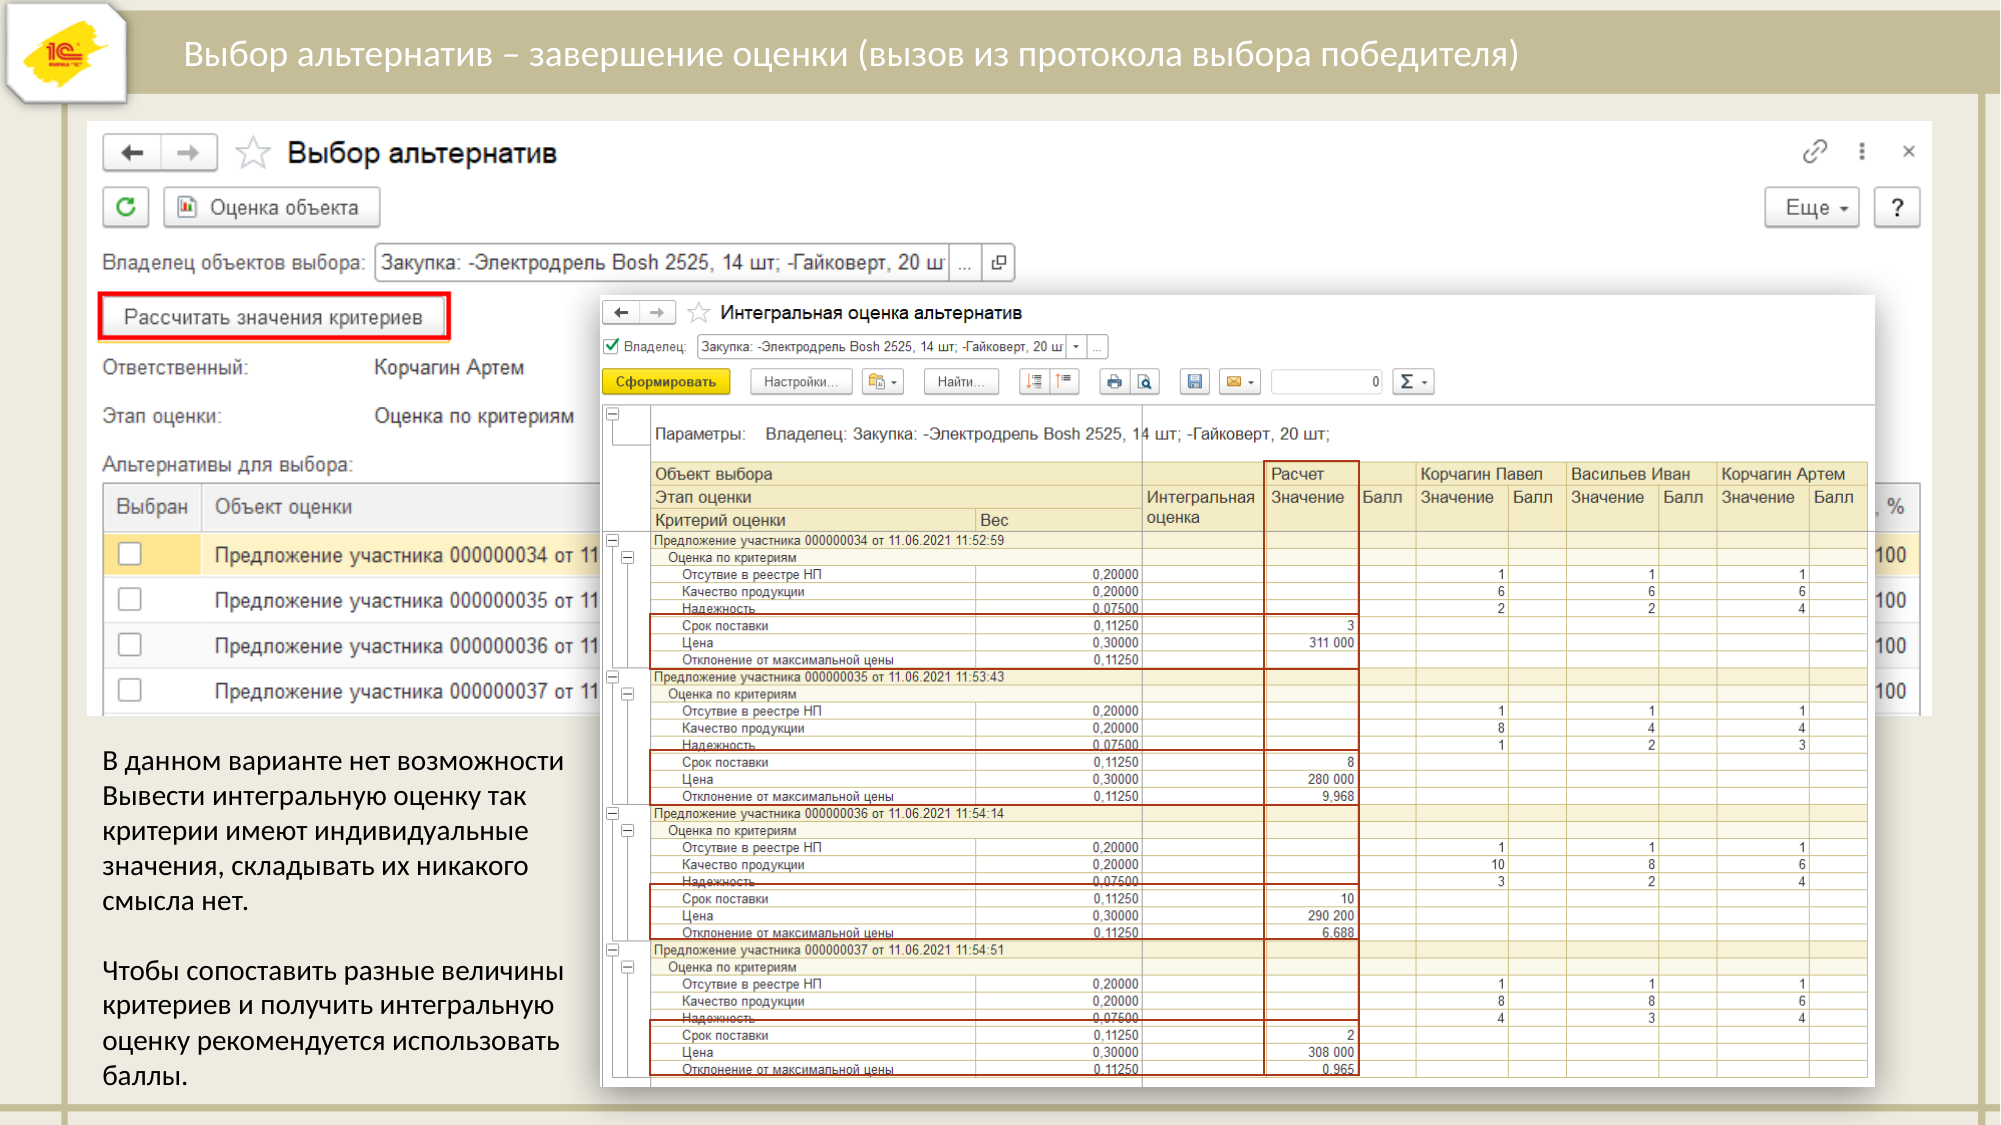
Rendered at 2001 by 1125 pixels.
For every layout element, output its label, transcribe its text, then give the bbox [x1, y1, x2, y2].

text_box В данном варианте нет возможности Вывести интегральную оценку так критерии имеют индивидуальные значения, складывать их никакого смысла нет. Чтобы сопоставить разные величины критериев и получить интегральную оценку рекомендуется использовать баллы. [87, 733, 586, 1099]
picture [0, 0, 2001, 1125]
text_box Выбор альтернатив – завершение оценки (вызов из протокола выбора победителя) [168, 21, 1594, 82]
